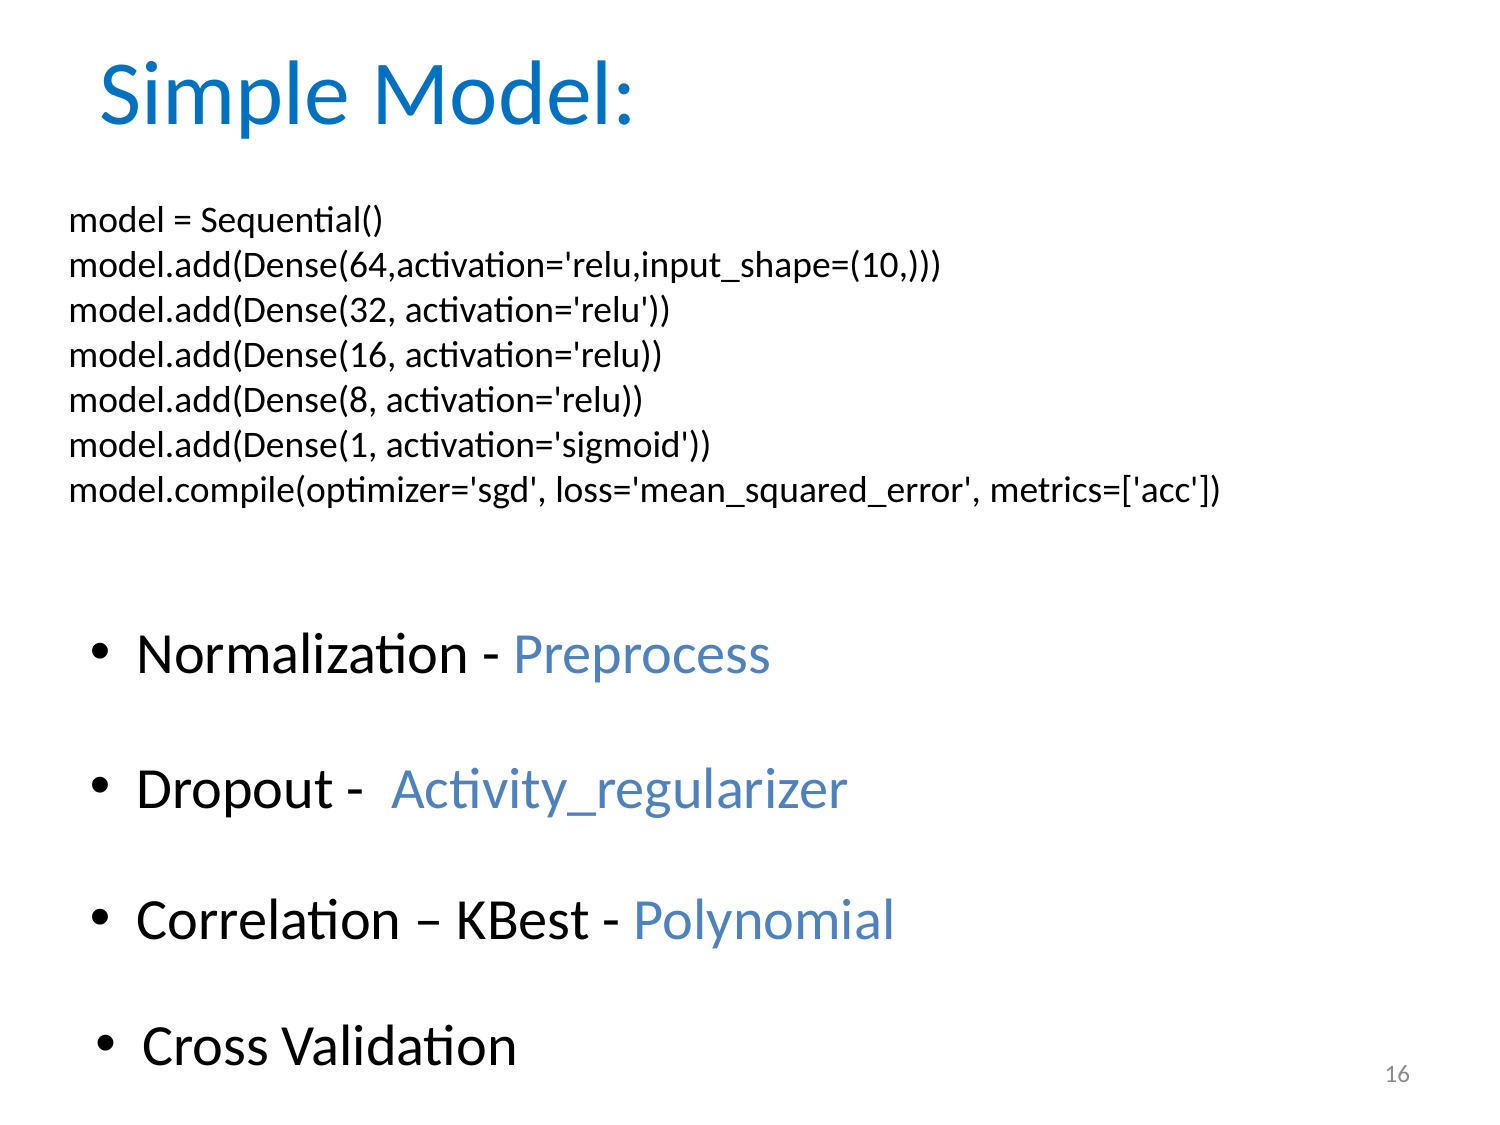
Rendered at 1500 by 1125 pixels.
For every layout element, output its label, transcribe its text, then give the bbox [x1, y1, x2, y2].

text_box Simple Model: [0, 24, 788, 267]
text_box Normalization - Preprocess [75, 608, 1000, 693]
text_box Correlation – KBest - Polynomial [75, 874, 1000, 959]
text_box Cross Validation [80, 999, 1006, 1085]
slide_number 16 [1074, 1042, 1425, 1103]
text_box model = Sequential() model.add(Dense(64,activation='relu,input_shape=(10,))) model.add(Dense(32, activation='relu')) model.add(Dense(16, activation='relu)) model.add(Dense(8, activation='relu)) model.add(Dense(1, activation='sigmoid')) model.compile(optimizer='sgd', loss='mean_squared_error', metrics=['acc']) [53, 187, 1454, 518]
text_box Dropout - Activity_regularizer [75, 742, 1000, 828]
